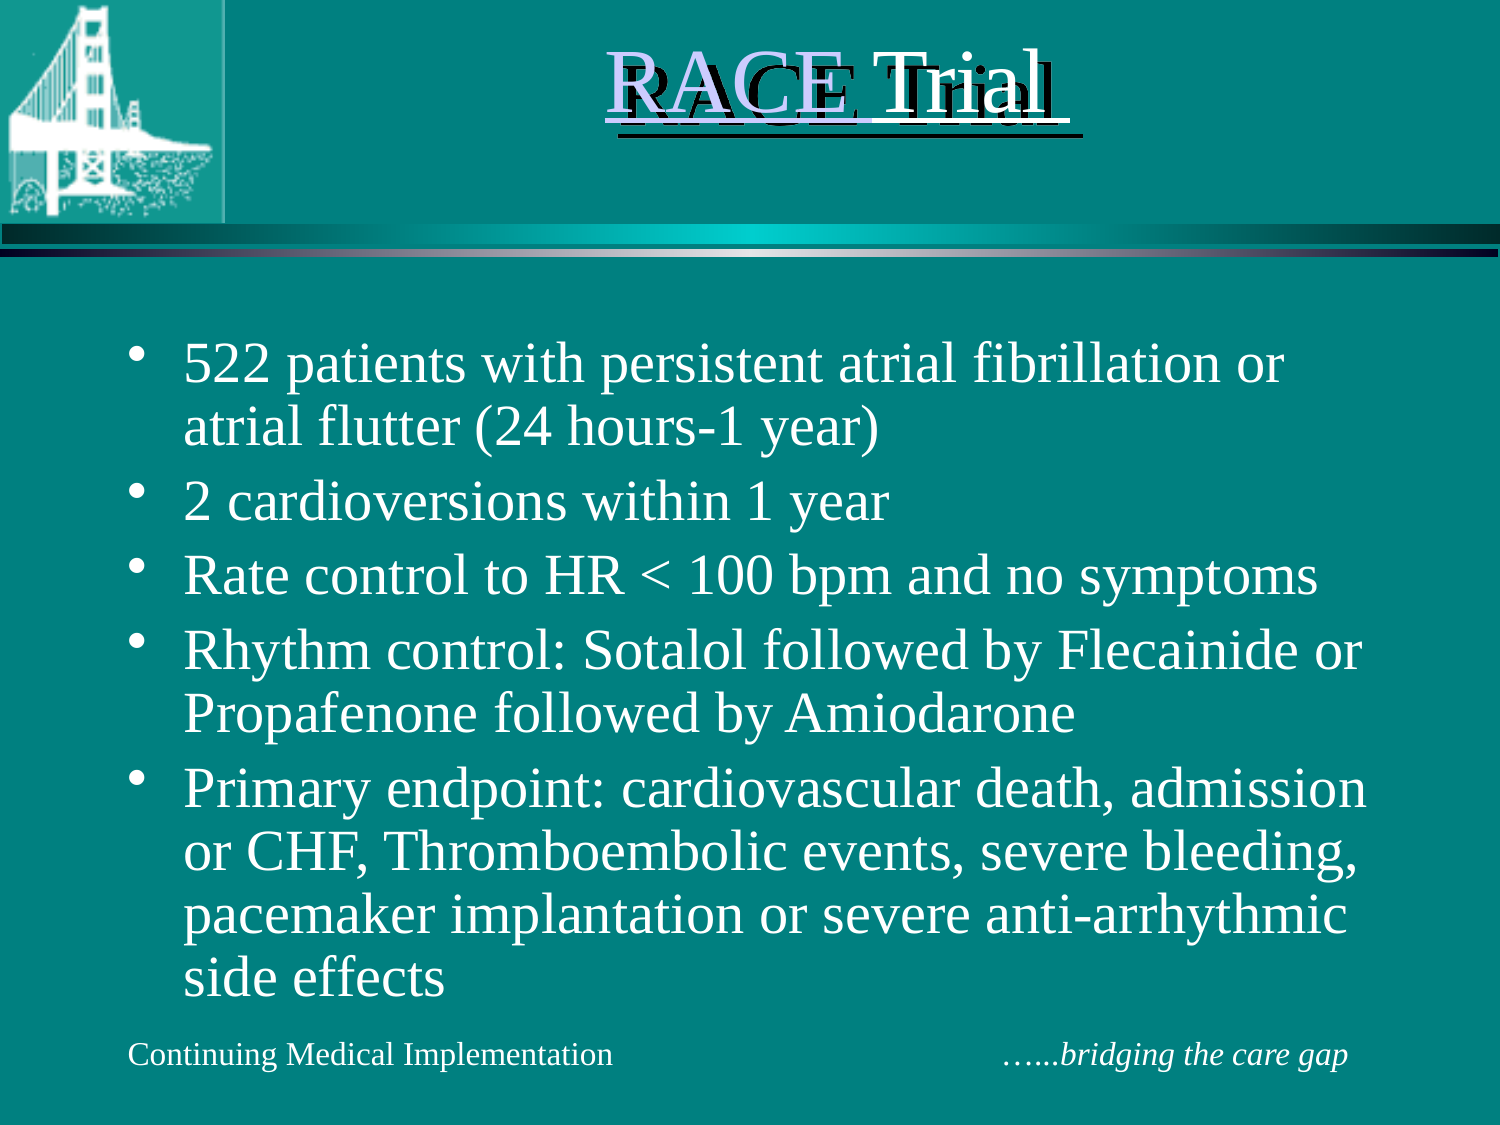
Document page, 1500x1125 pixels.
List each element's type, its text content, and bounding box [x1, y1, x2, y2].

title RACE Trial [199, 37, 1476, 226]
picture [0, 0, 225, 223]
list 522 patients with persistent atrial fibrillation or atrial flutter (24 hours-1 year) 2 cardioversions within 1 year Rate control to HR < 100 bpm and no symptoms Rhythm control: Sotalol followed by Flecainide or Propafenone followed by Amiodarone Primary endpoint: cardiovascular death, admission or CHF, Thromboembolic events, severe bleeding, pacemaker implantation or severe anti-arrhythmic side effects [112, 324, 1388, 1001]
footer Continuing Medical Implementation …...bridging the care gap [112, 1024, 1401, 1101]
